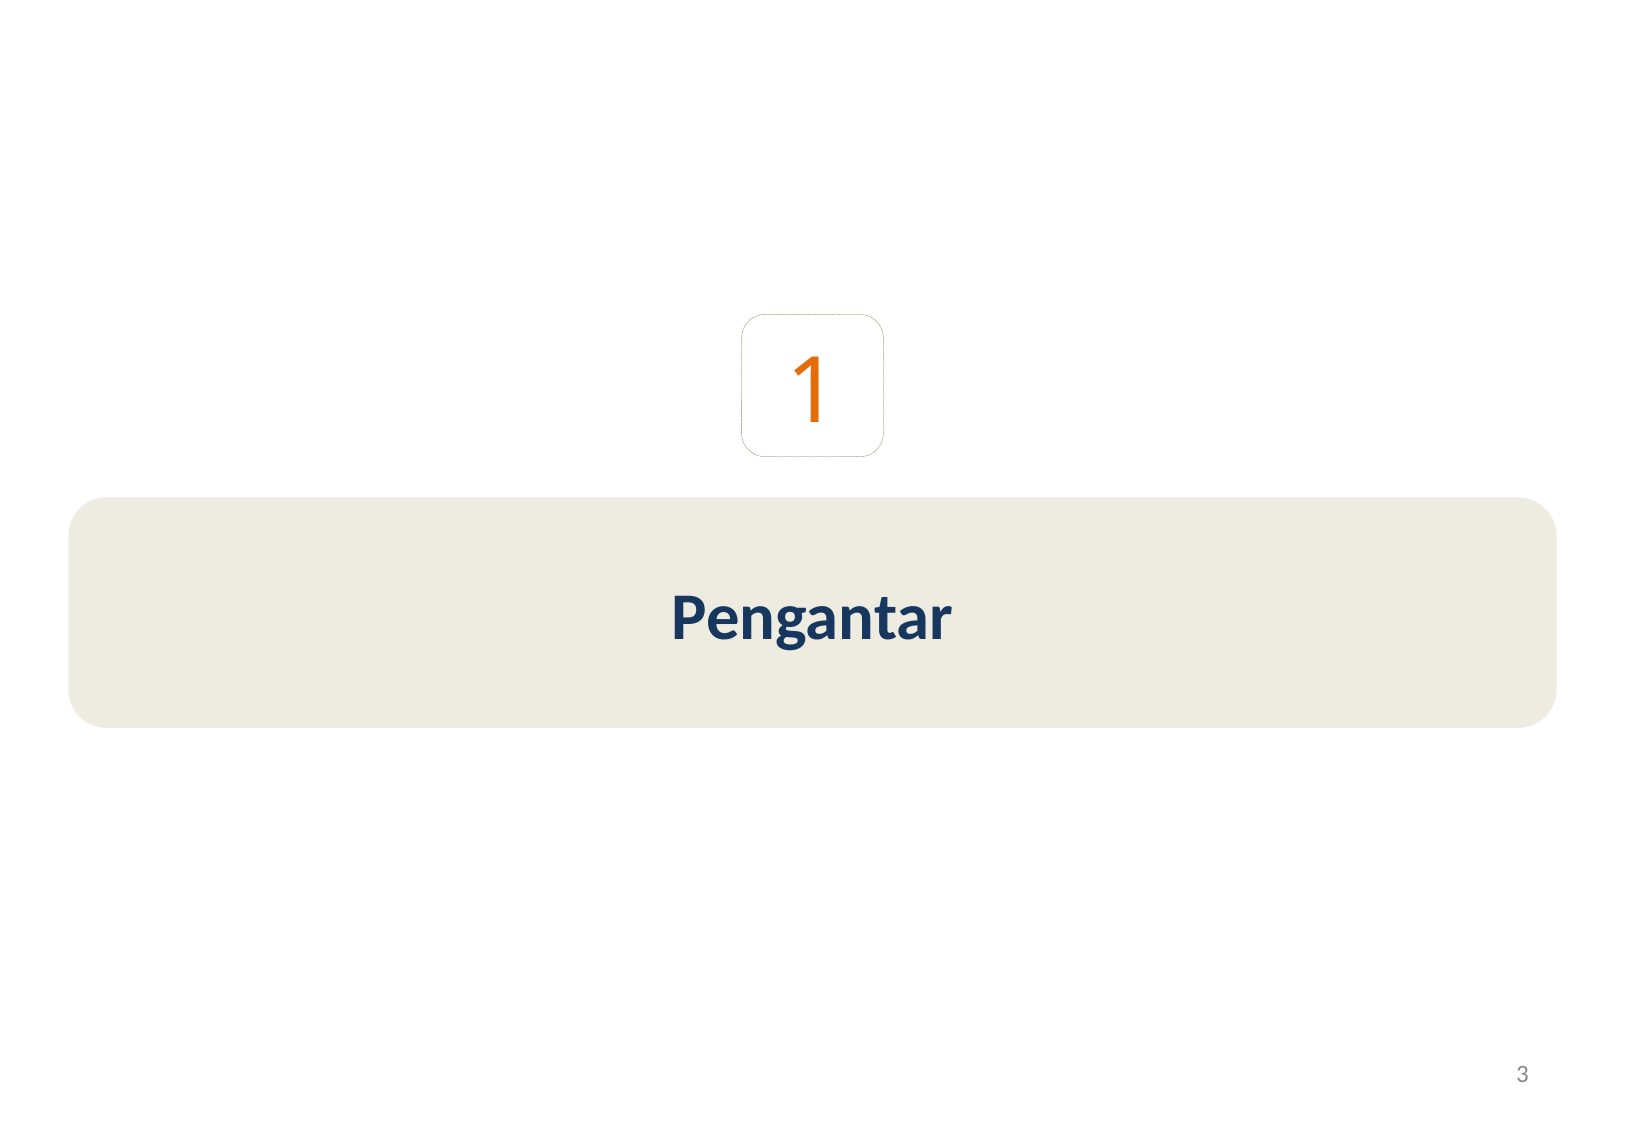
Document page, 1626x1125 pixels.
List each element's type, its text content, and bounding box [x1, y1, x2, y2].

text_box Pengantar [66, 495, 1559, 731]
text_box 1 [739, 312, 886, 459]
slide_number 3 [1164, 1042, 1544, 1103]
